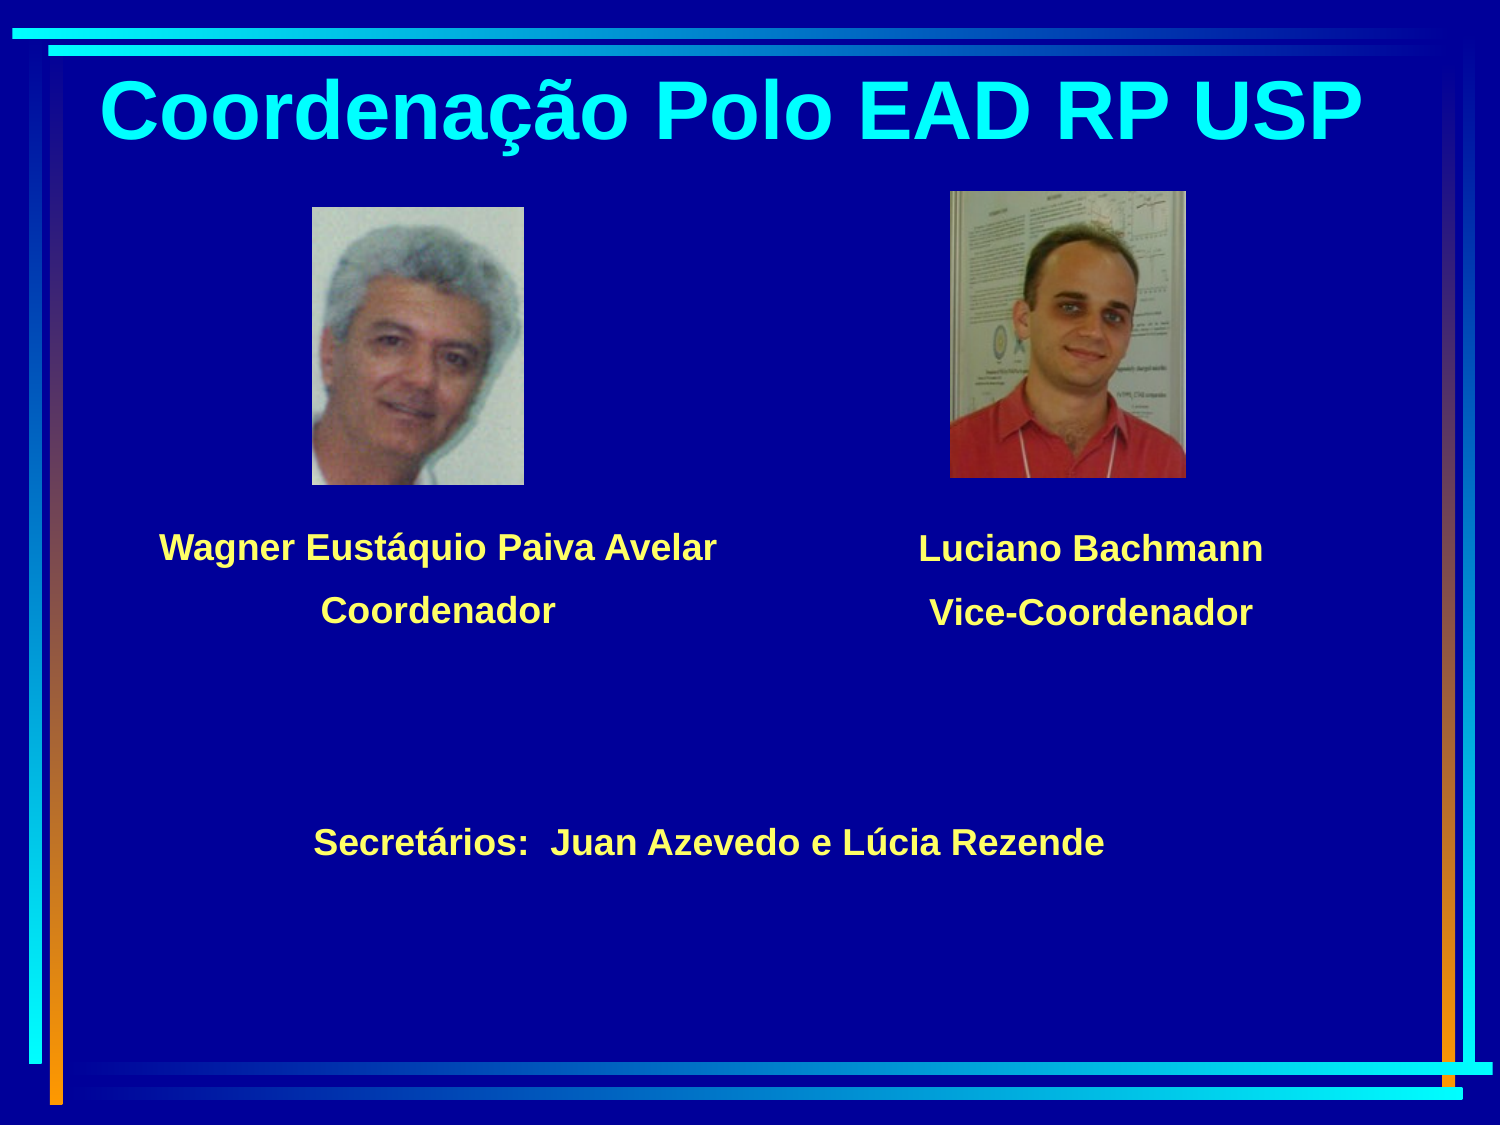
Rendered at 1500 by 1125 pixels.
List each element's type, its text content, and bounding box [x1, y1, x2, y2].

picture [393, 29, 398, 39]
picture [405, 29, 409, 39]
text_box Luciano Bachmann Vice-Coordenador [832, 516, 1350, 641]
picture [798, 1087, 803, 1100]
picture [814, 1062, 818, 1075]
picture [312, 207, 524, 485]
text_box Wagner Eustáquio Paiva Avelar Coordenador [102, 515, 774, 639]
picture [1103, 1062, 1107, 1075]
picture [950, 191, 1186, 478]
text_box Secretários: Juan Azevedo e Lúcia Rezende [152, 810, 1267, 871]
text_box Coordenação Polo EAD RP USP [64, 46, 1400, 167]
